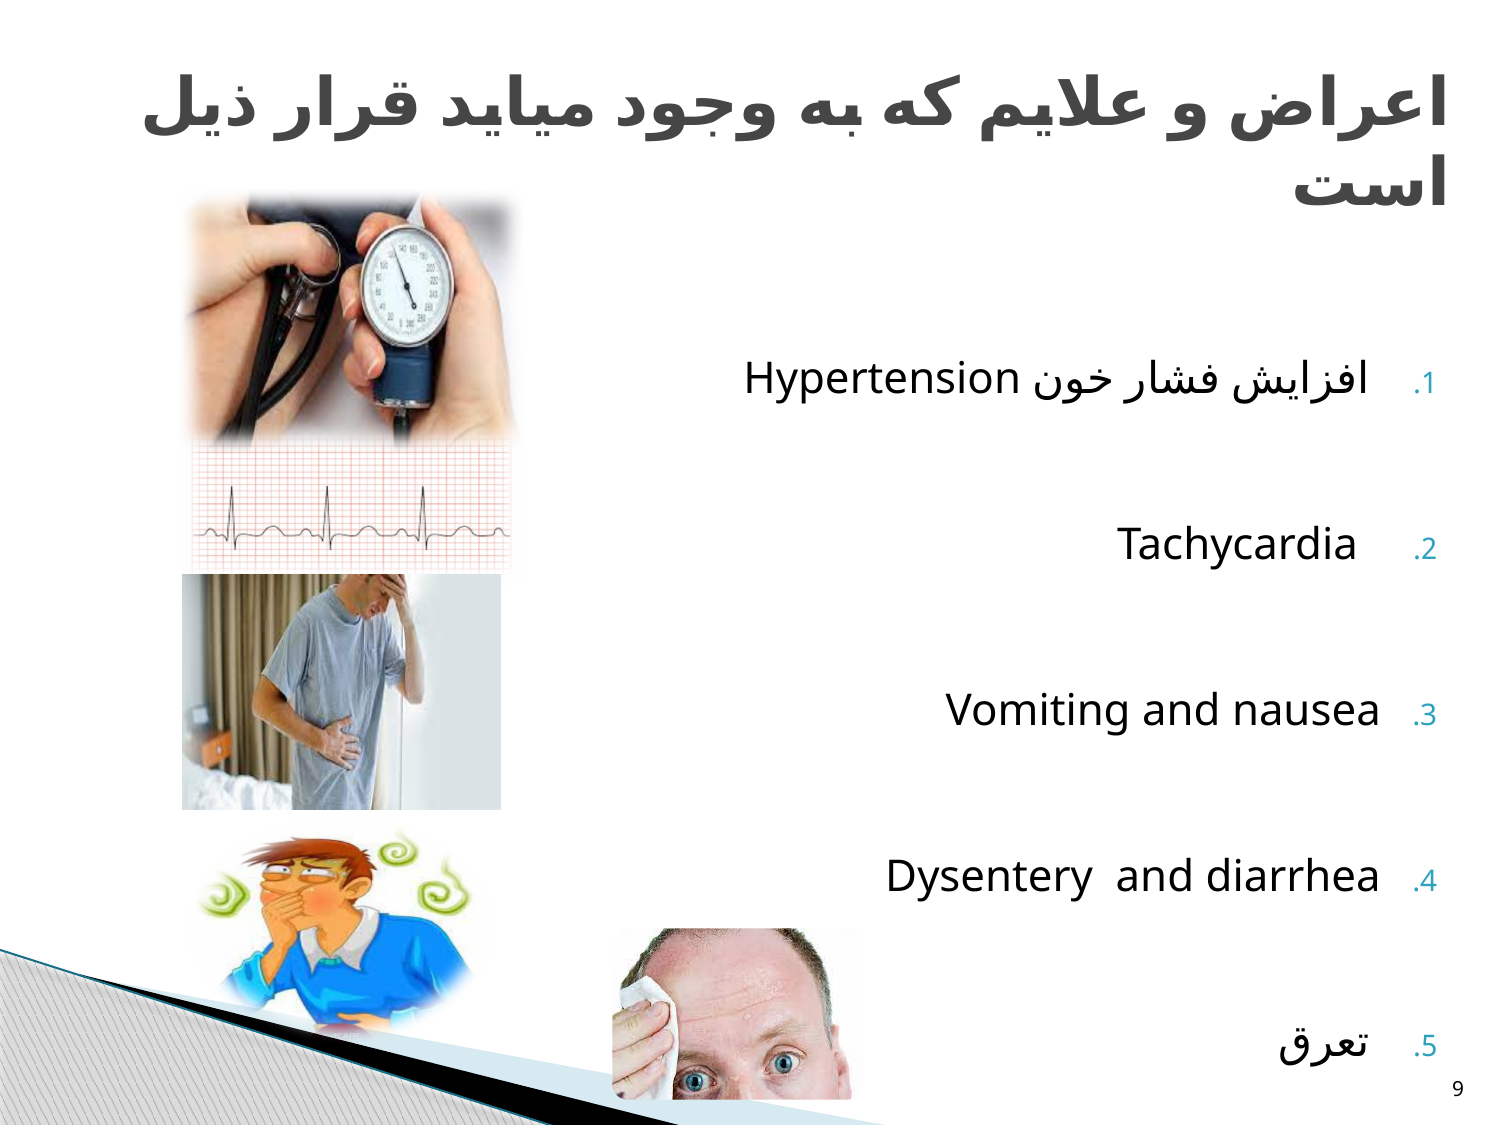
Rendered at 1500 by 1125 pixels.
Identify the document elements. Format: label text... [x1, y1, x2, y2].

picture [177, 187, 526, 1048]
slide_number 9 [1418, 1051, 1479, 1112]
list افزایش فشار خون Hypertension Tachycardia Vomiting and nausea Dysentery and diarrhea تعرق [506, 237, 1466, 1025]
title اعراض و علایم که به وجود میاید قرار ذیل است [125, 45, 1466, 233]
picture [612, 928, 864, 1100]
